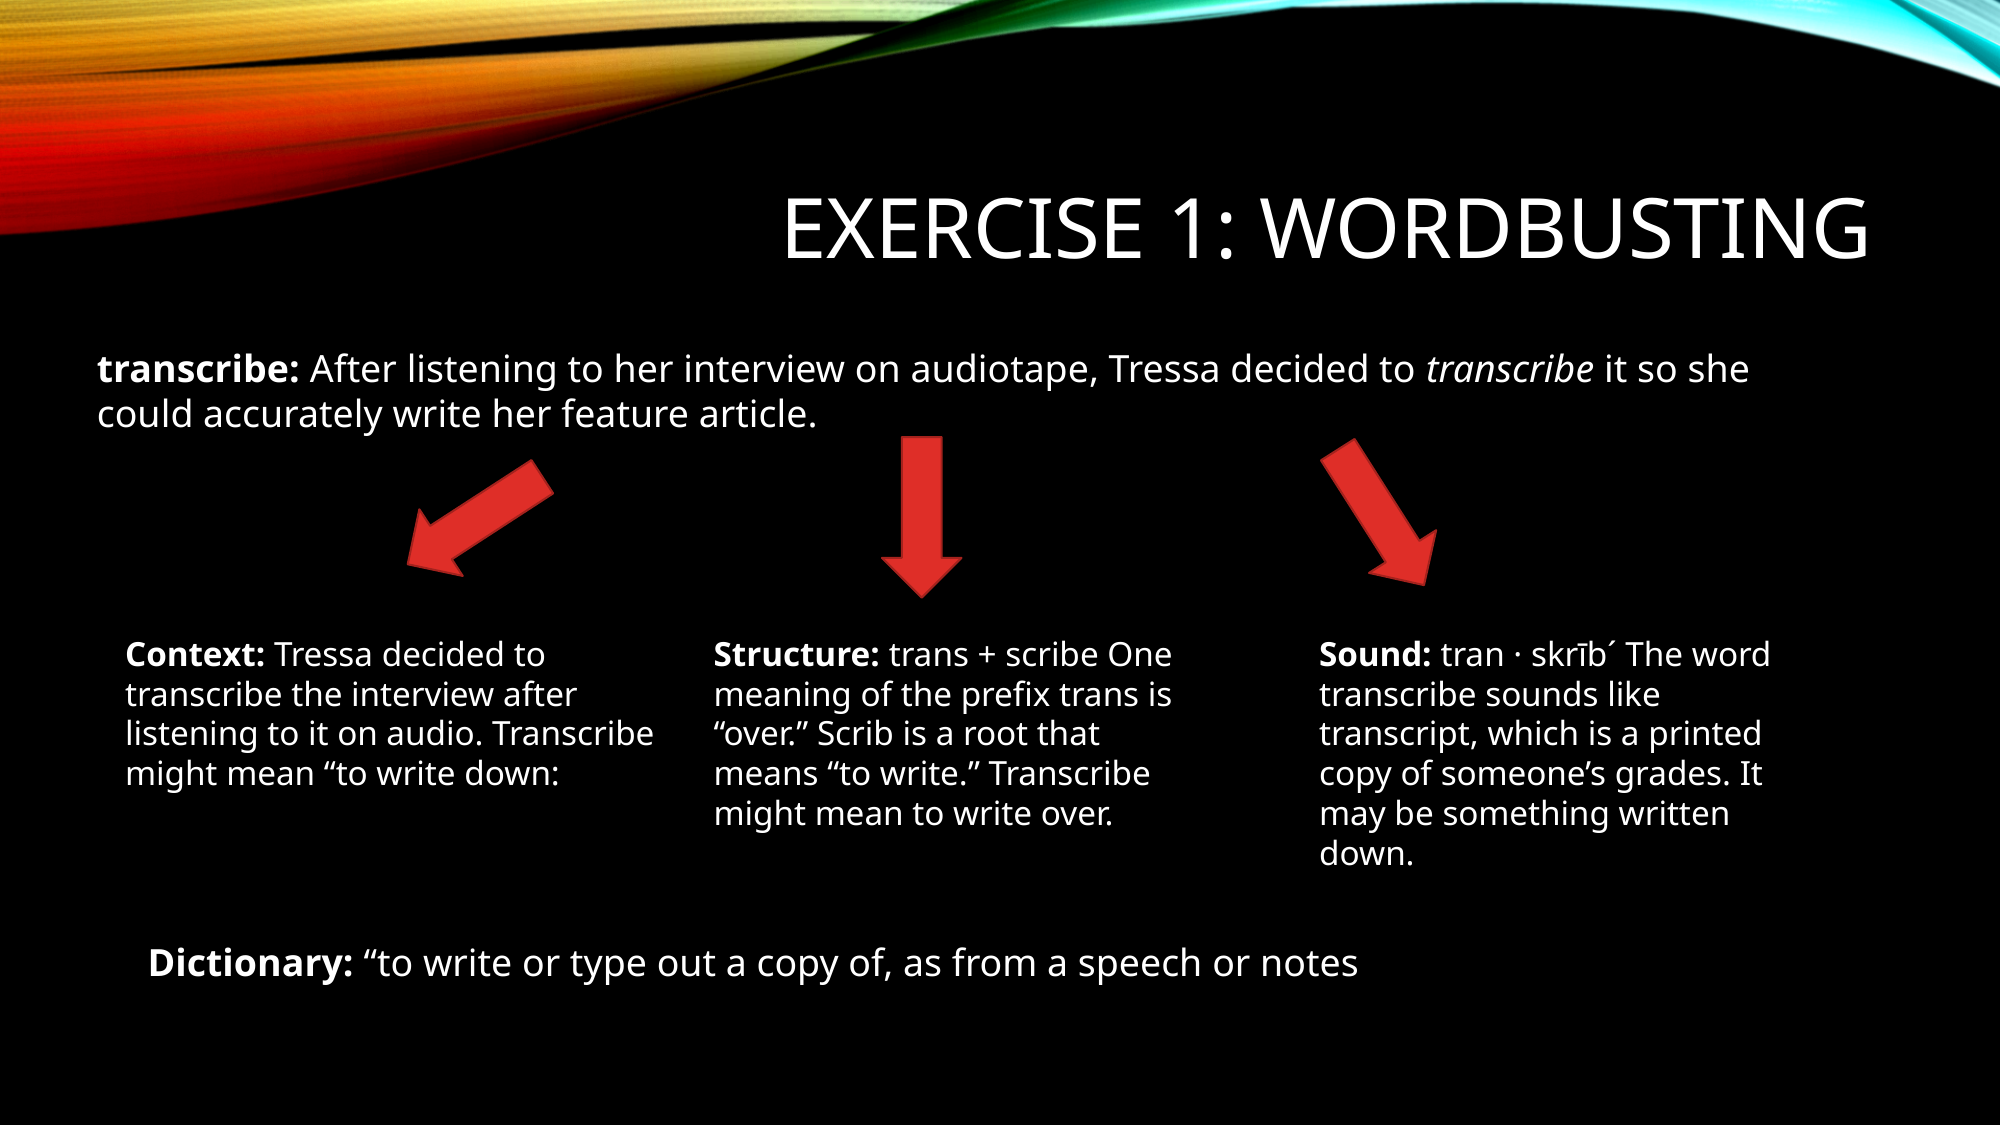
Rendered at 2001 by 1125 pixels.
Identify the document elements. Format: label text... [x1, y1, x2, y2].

text_box Context: Tressa decided to transcribe the interview after listening to it on audio. Transcribe might mean “to write down: [110, 625, 675, 800]
text_box Dictionary: “to write or type out a copy of, as from a speech or notes [132, 931, 1905, 991]
picture [0, 0, 2000, 237]
text_box Structure: trans + scribe One meaning of the prefix trans is “over.” Scrib is a root that means “to write.” Transcribe might mean to write over. [698, 625, 1215, 840]
text_box Sound: tran · skrīb´ The word transcribe sounds like transcript, which is a printed copy of someone’s grades. It may be something written down. [1304, 625, 1815, 880]
text_box transcribe: After listening to her interview on audiotape, Tressa decided to transcribe it so she could accurately write her feature article. [82, 337, 1867, 443]
text_box [881, 436, 963, 599]
text_box [406, 459, 554, 577]
title Exercise 1: Wordbusting [474, 125, 1888, 338]
text_box [1320, 438, 1438, 587]
